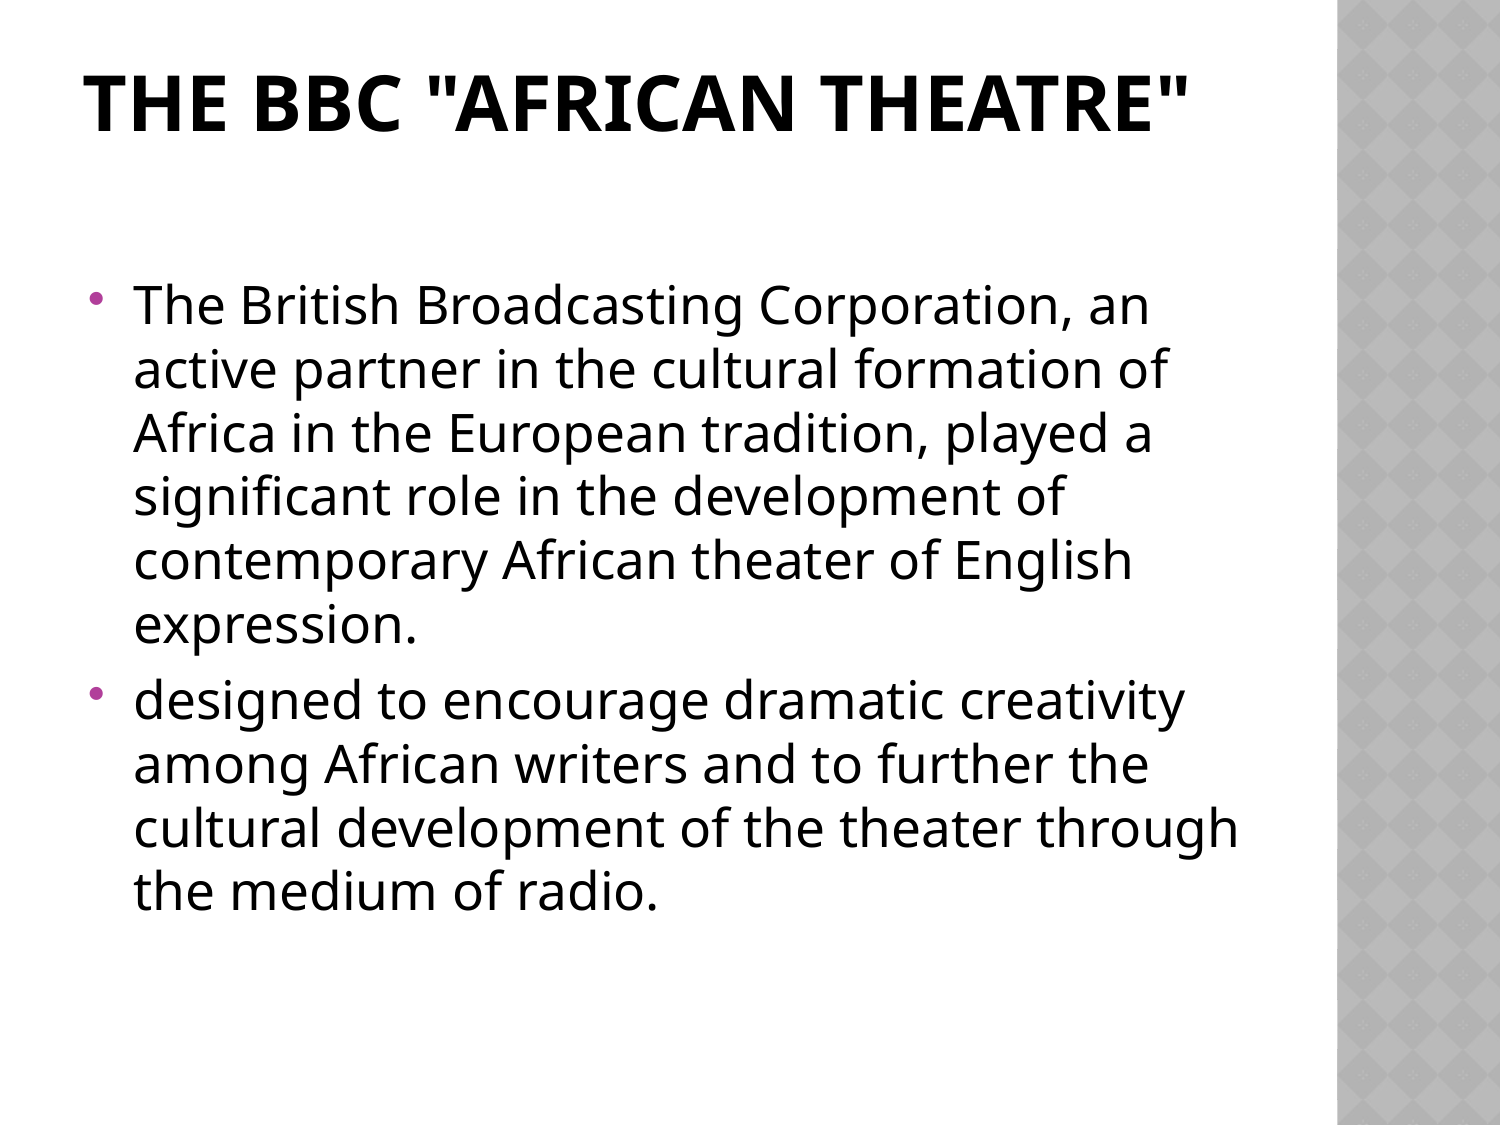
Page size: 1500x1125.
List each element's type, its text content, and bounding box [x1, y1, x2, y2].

title The BBC "African Theatre" [75, 52, 1263, 240]
list The British Broadcasting Corporation, an active partner in the cultural formation of Africa in the European tradition, played a significant role in the development of contemporary African theater of English expression. designed to encourage dramatic creativity among African writers and to further the cultural development of the theater through the medium of radio. [75, 264, 1263, 1059]
